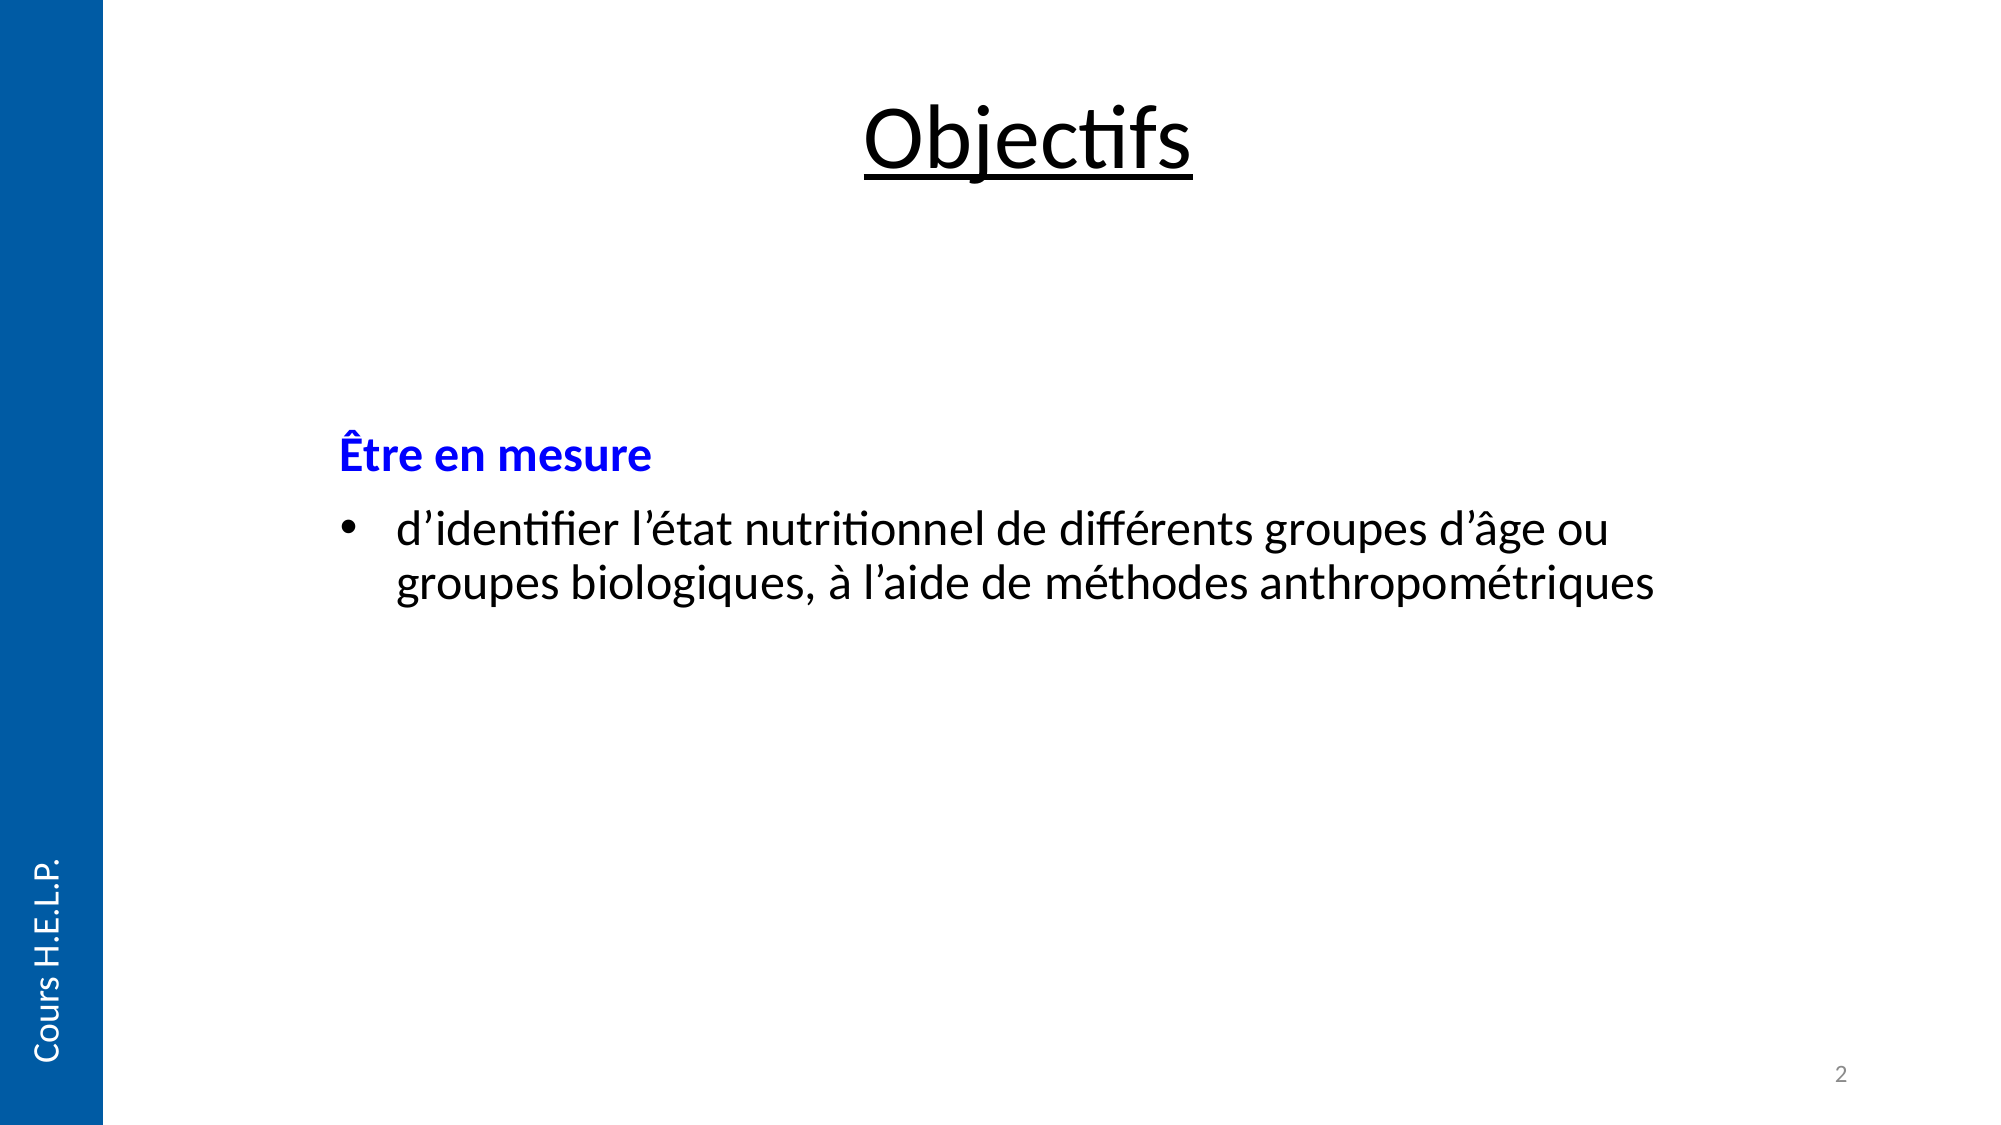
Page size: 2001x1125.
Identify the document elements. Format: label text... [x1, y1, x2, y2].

title Objectifs [313, 48, 1743, 306]
text_box Être en mesure d’identifier l’état nutritionnel de différents groupes d’âge ou groupes biologiques, à l’aide de méthodes anthropométriques [324, 420, 1675, 869]
text_box [0, 0, 104, 1125]
slide_number 2 [1412, 1042, 1863, 1103]
text_box Cours H.E.L.P. [13, 841, 90, 1079]
